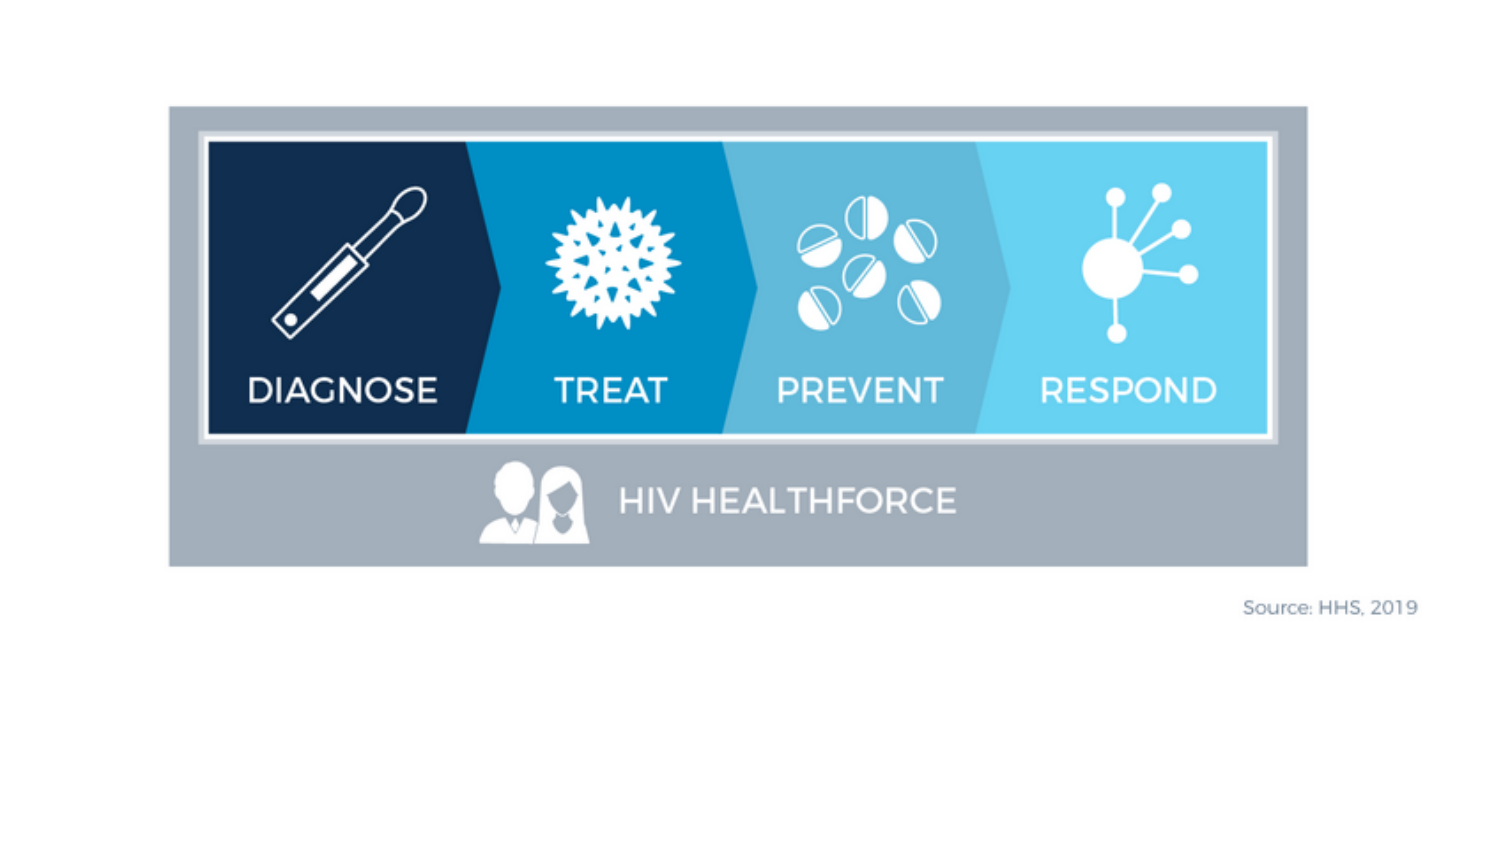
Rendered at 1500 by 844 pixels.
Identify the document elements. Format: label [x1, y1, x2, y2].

picture [64, 58, 1436, 629]
